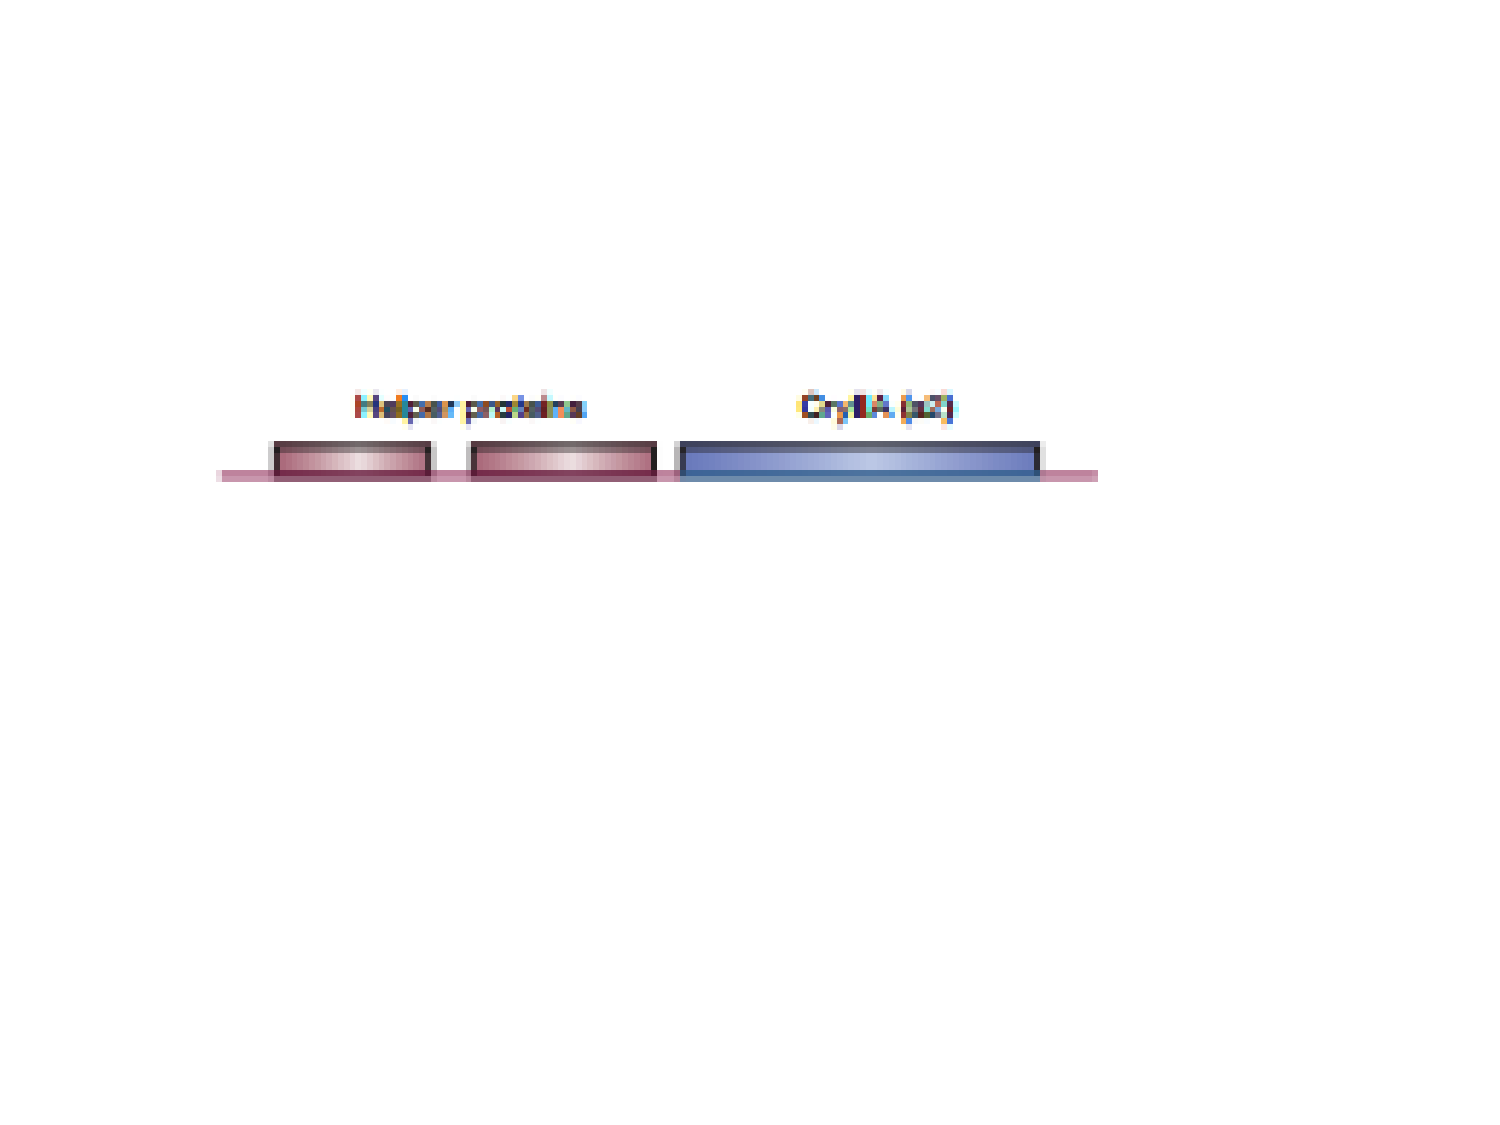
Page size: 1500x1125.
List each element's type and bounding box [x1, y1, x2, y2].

picture [174, 337, 1452, 663]
